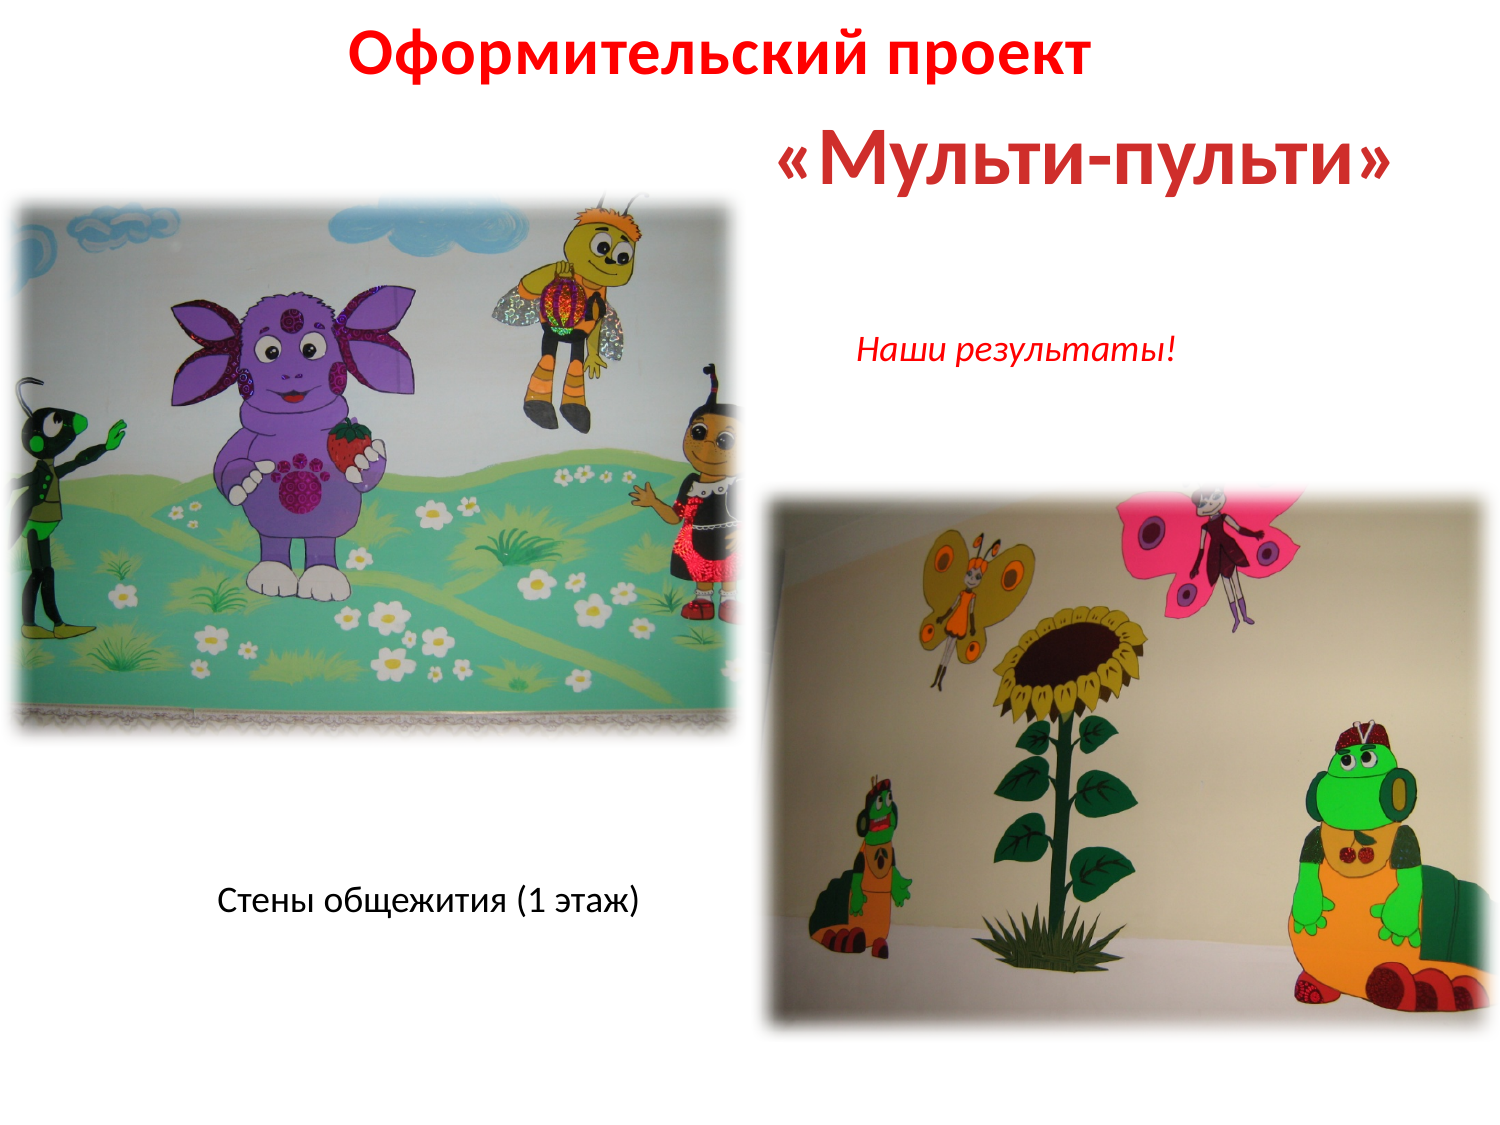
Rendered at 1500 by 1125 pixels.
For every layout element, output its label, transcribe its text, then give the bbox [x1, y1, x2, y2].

picture [749, 480, 1500, 1044]
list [0, 187, 747, 748]
text_box Стены общежития (1 этаж) [202, 867, 656, 927]
text_box Оформительский проект [163, 0, 1278, 95]
text_box Наши результаты! [841, 316, 1193, 377]
text_box «Мульти-пульти» [757, 93, 1415, 209]
